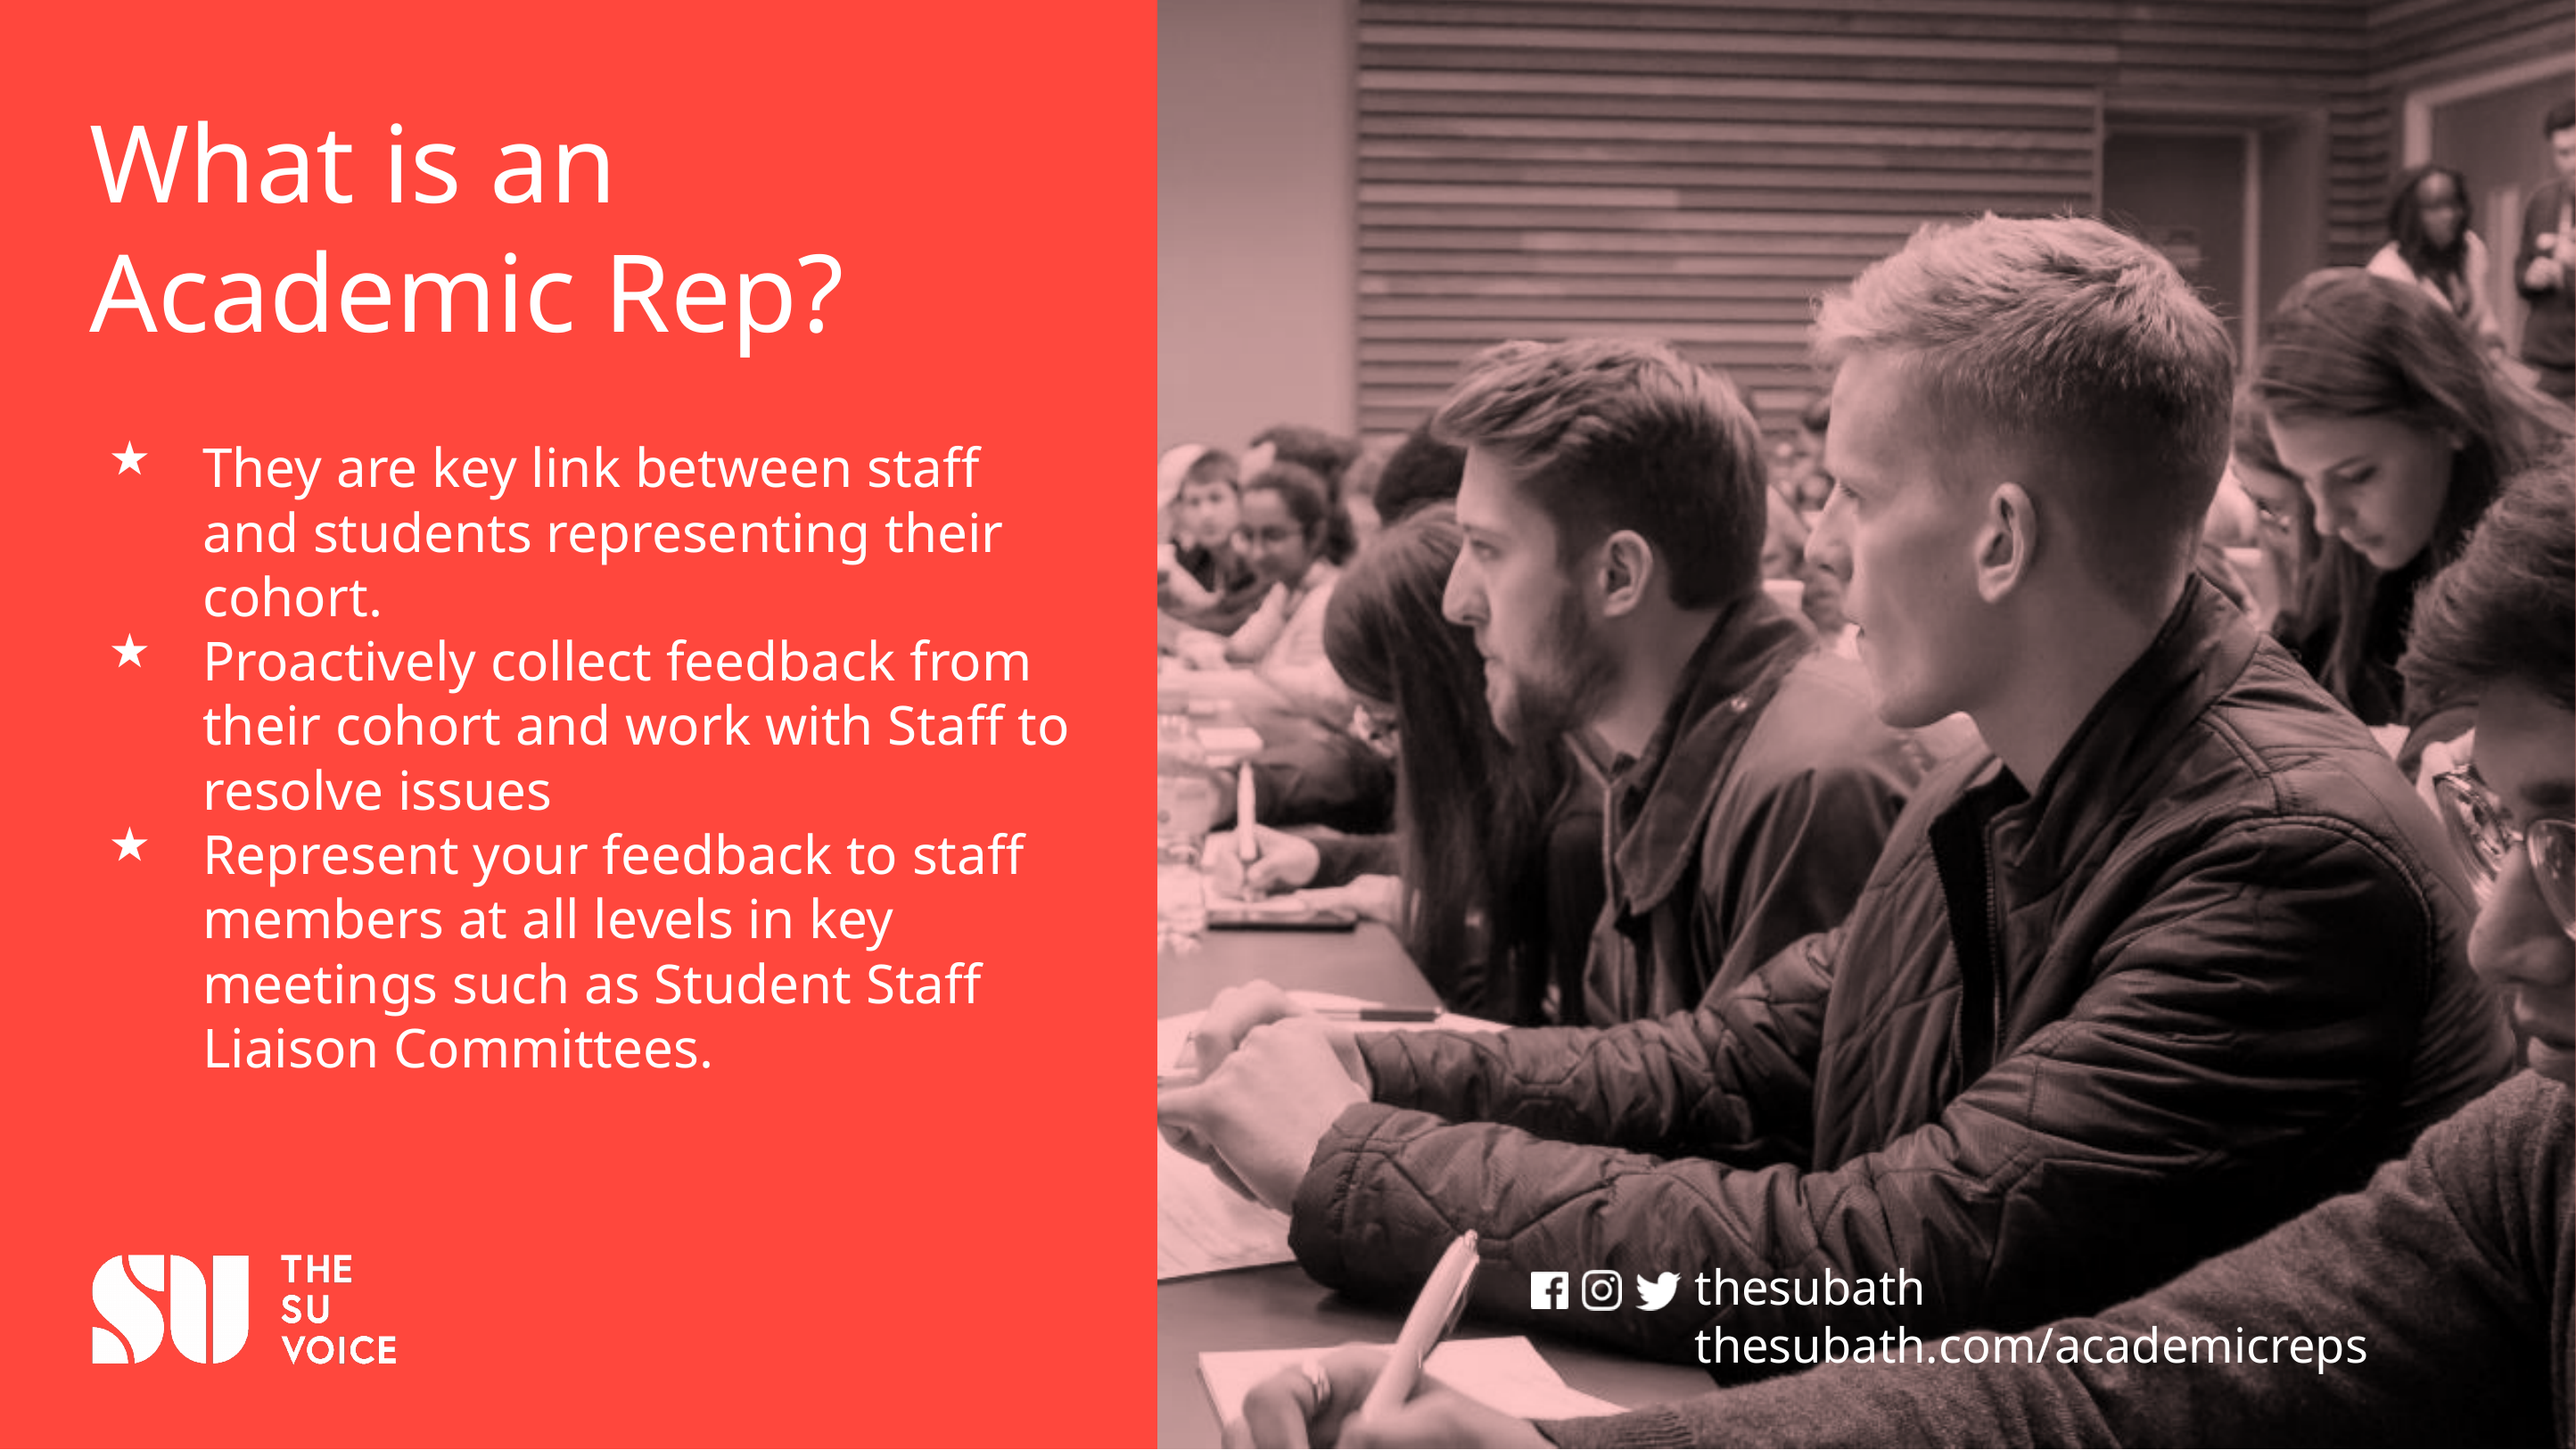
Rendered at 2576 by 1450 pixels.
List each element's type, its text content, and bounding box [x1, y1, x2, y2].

picture [1157, 0, 2576, 1449]
text_box They are key link between staff and students representing their cohort. Proactively collect feedback from their cohort and work with Staff to resolve issues Represent your feedback to staff members at all levels in key meetings such as Student Staff Liaison Committees. [86, 424, 1099, 1205]
picture [88, 1250, 559, 1366]
text_box What is an Academic Rep? [70, 86, 1099, 363]
